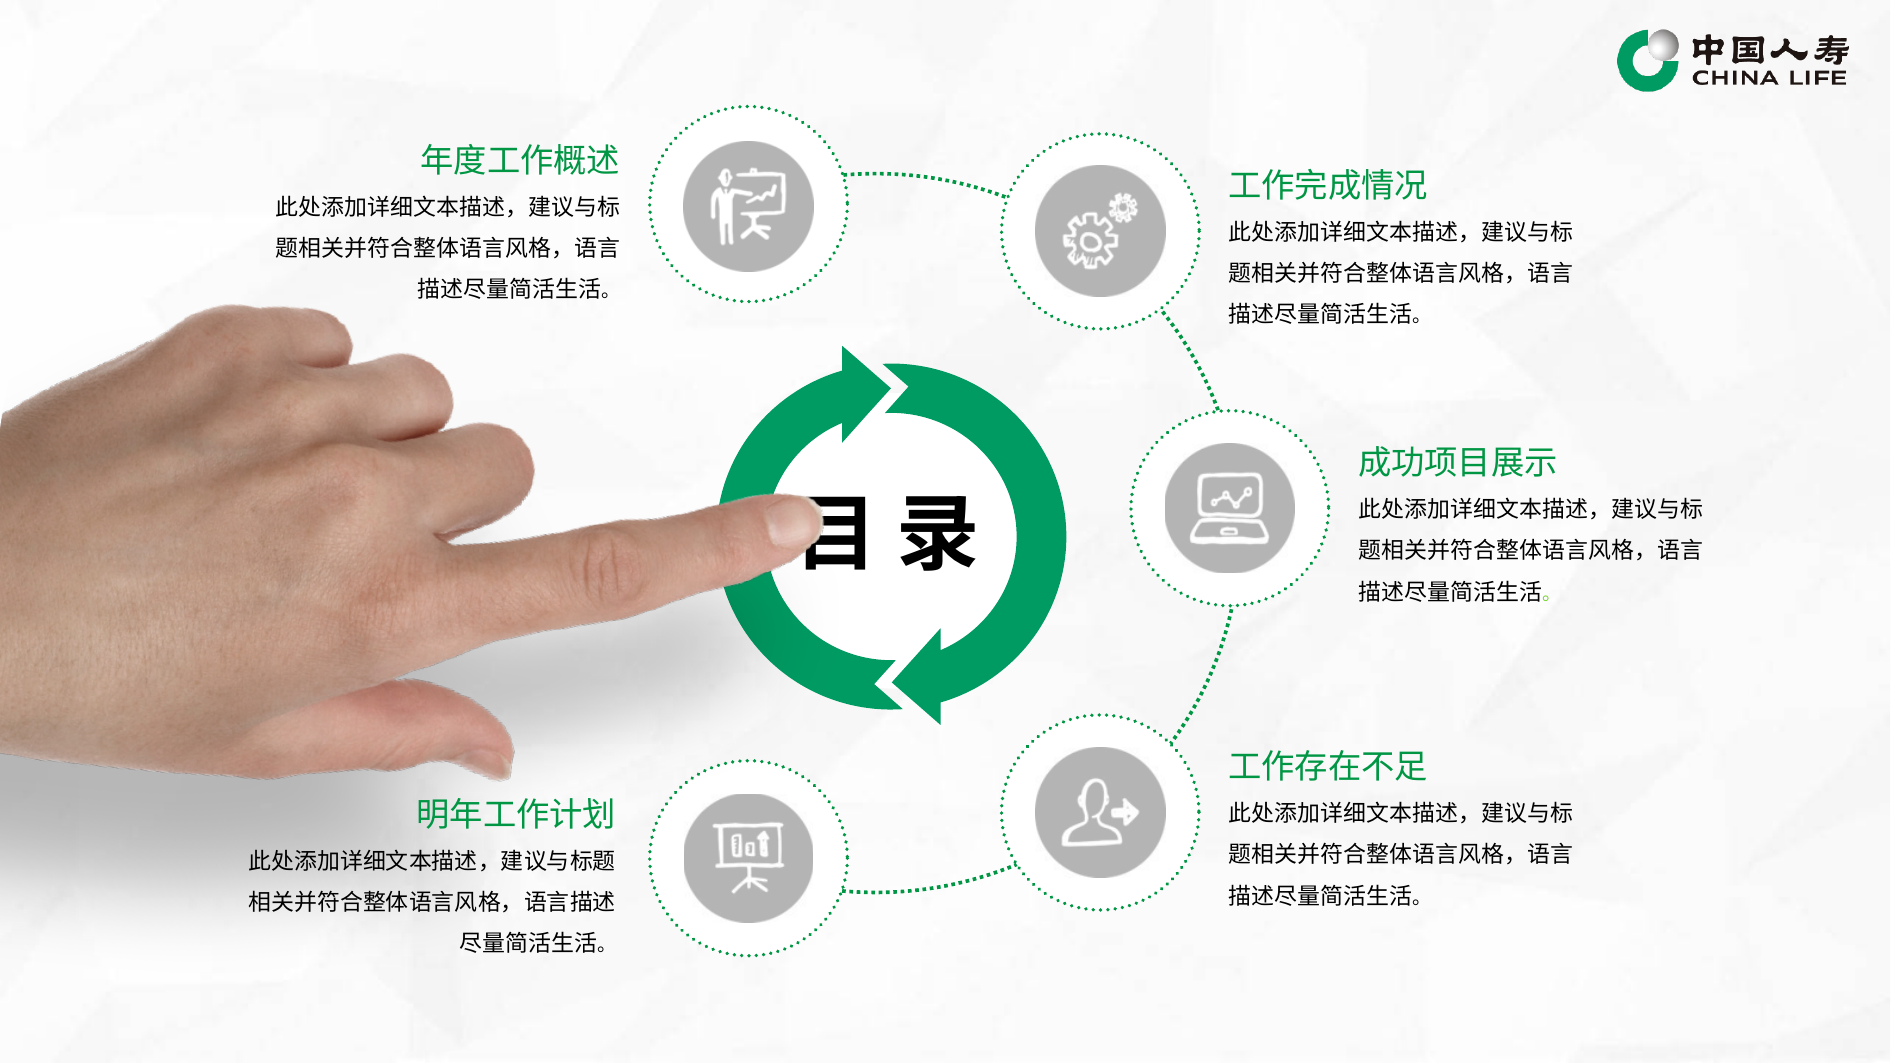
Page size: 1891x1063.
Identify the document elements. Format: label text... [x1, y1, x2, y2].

text_box [1154, 614, 1231, 713]
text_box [1130, 410, 1329, 606]
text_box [1001, 133, 1200, 330]
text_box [1001, 714, 1200, 911]
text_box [649, 106, 848, 302]
picture [0, 0, 1891, 1063]
text_box [852, 173, 996, 219]
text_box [827, 760, 848, 956]
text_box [827, 345, 1067, 726]
text_box 年度工作概述 此处添加详细文本描述，建议与标题相关并符合整体语言风格，语言描述尽量简活生活。 [259, 118, 621, 256]
text_box 成功项目展示 此处添加详细文本描述，建议与标题相关并符合整体语言风格，语言描述尽量简活生活。 [1358, 421, 1719, 563]
text_box [852, 819, 996, 893]
text_box 工作存在不足 此处添加详细文本描述，建议与标题相关并符合整体语言风格，语言描述尽量简活生活。 [1228, 725, 1589, 867]
text_box 工作完成情况 此处添加详细文本描述，建议与标题相关并符合整体语言风格，语言描述尽量简活生活。 [1228, 144, 1589, 286]
text_box [1136, 336, 1218, 409]
